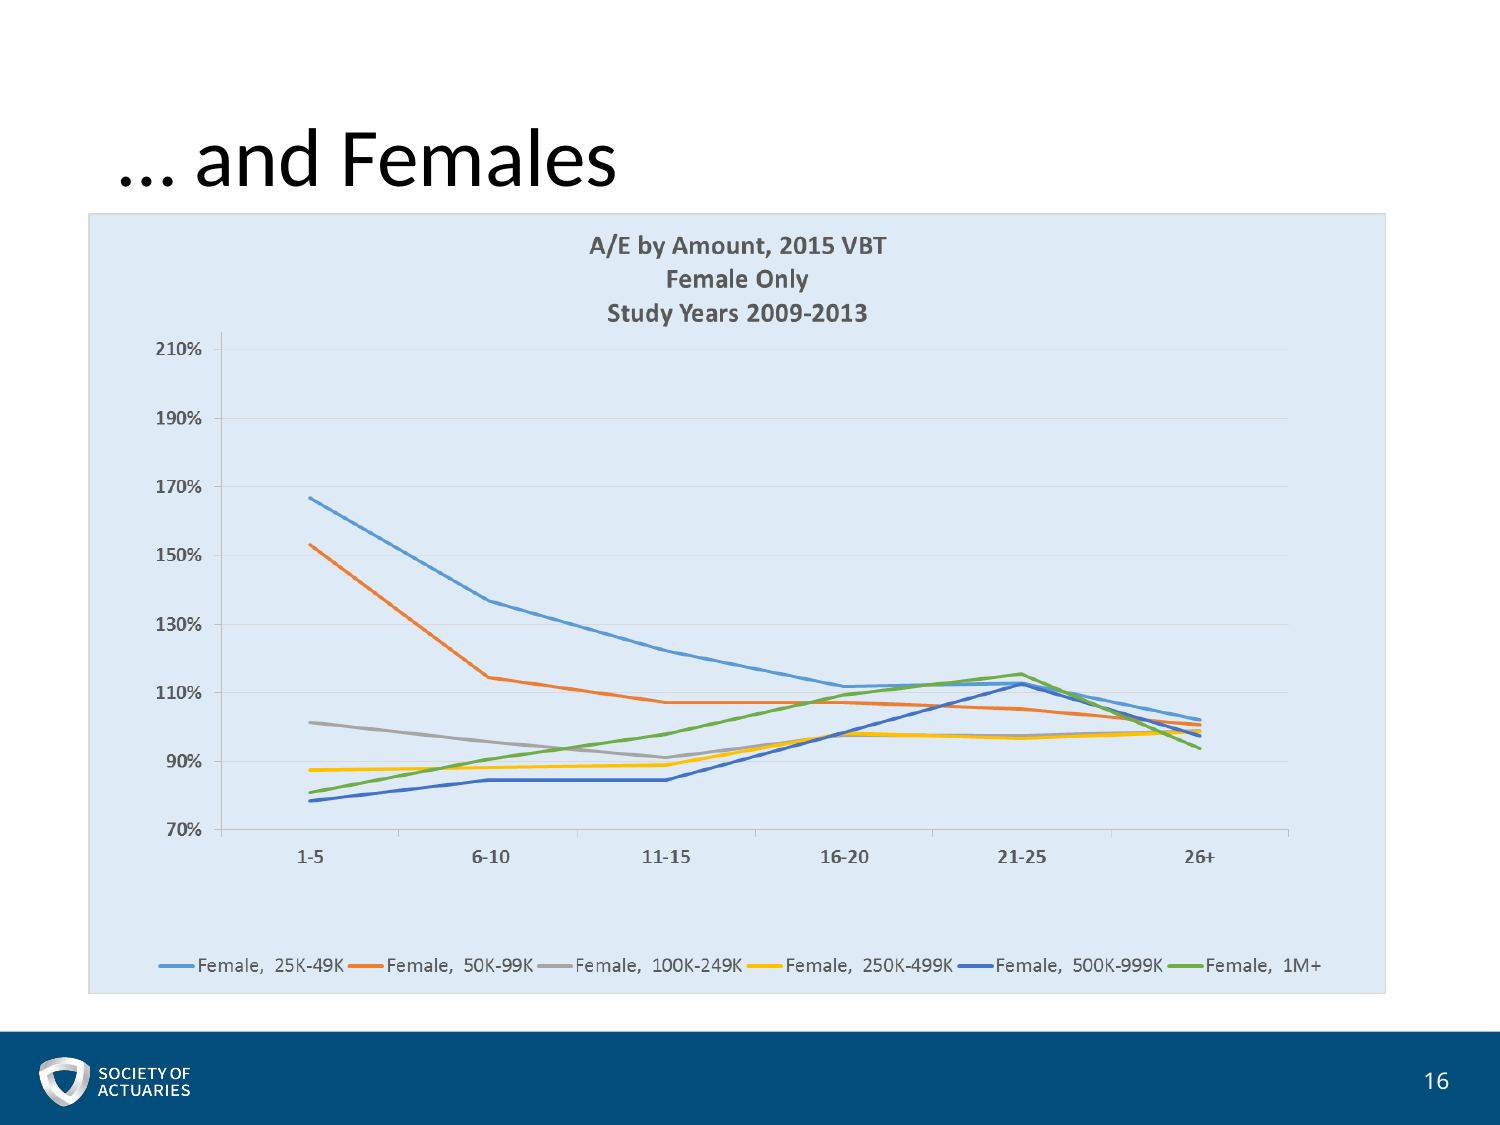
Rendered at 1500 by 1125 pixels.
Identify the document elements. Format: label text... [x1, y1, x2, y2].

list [88, 213, 1386, 994]
title … and Females [103, 54, 1397, 265]
slide_number 16 [1385, 1065, 1465, 1099]
picture [39, 1057, 190, 1107]
